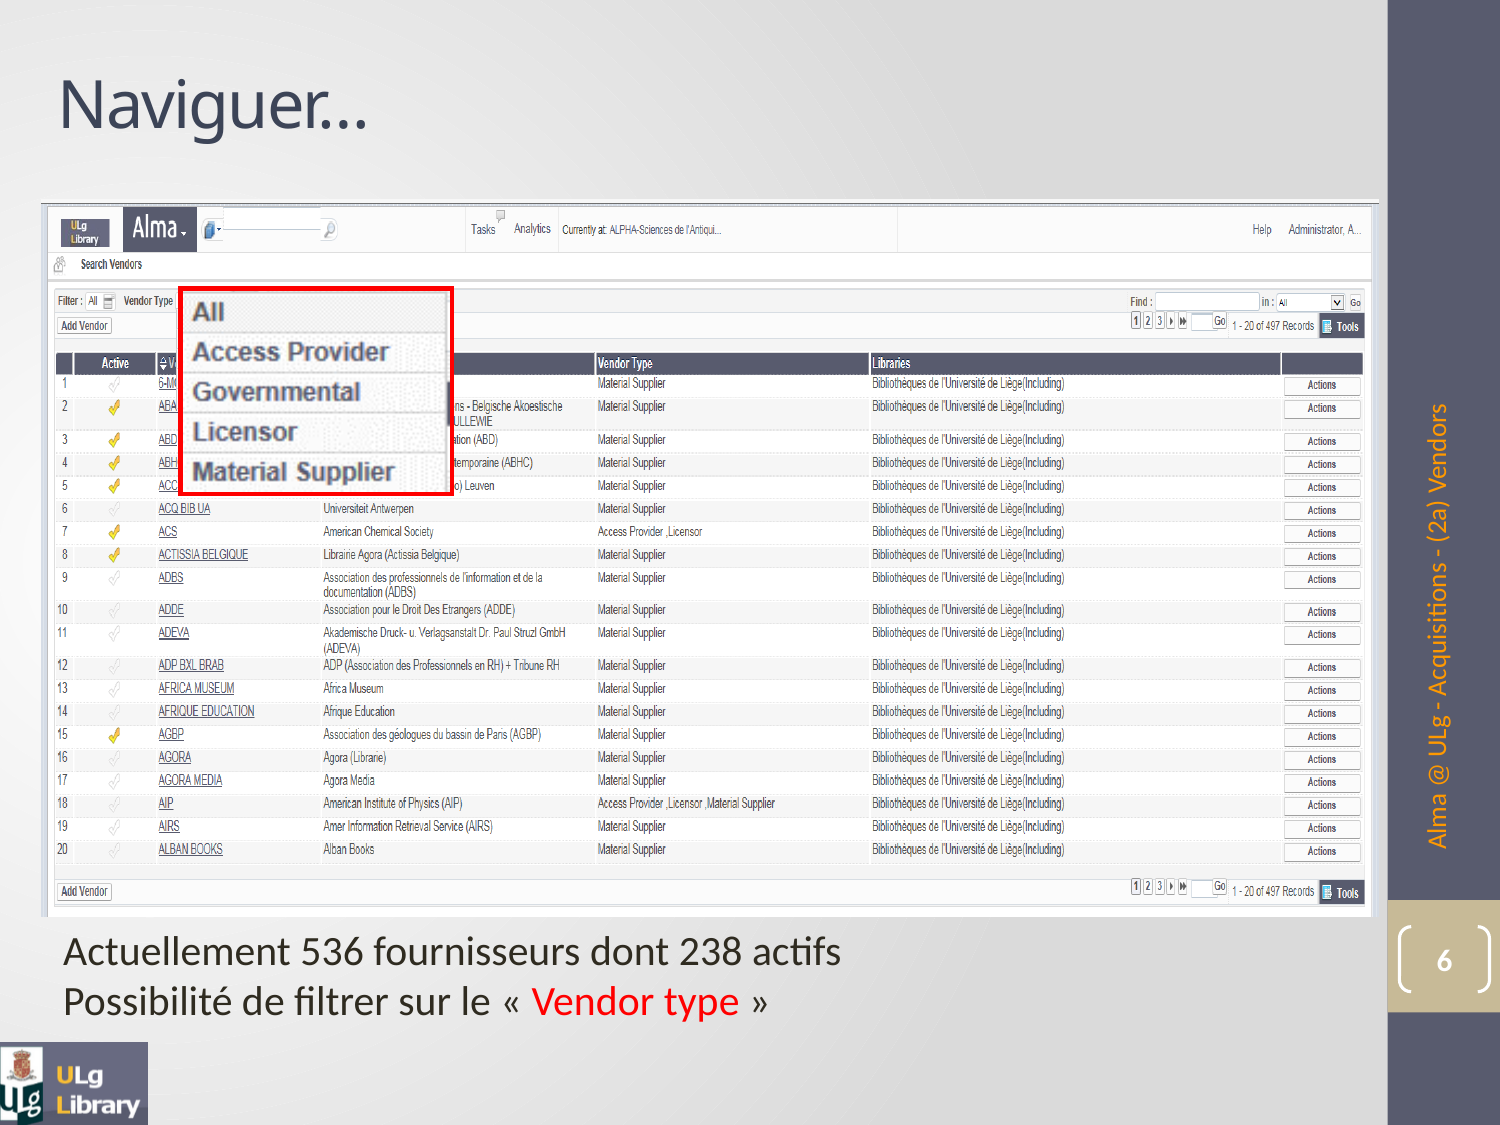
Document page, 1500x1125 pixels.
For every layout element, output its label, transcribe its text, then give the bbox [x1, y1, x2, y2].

picture [0, 1042, 148, 1125]
footer Alma @ ULg - Acquisitions - (2a) Vendors [1411, 31, 1472, 865]
text_box Naviguer… [43, 54, 1355, 150]
picture [40, 198, 1379, 918]
text_box Actuellement 536 fournisseurs dont 238 actifs Possibilité de filtrer sur le « Vendor type » [48, 924, 1372, 1032]
slide_number 6 [1397, 925, 1492, 994]
